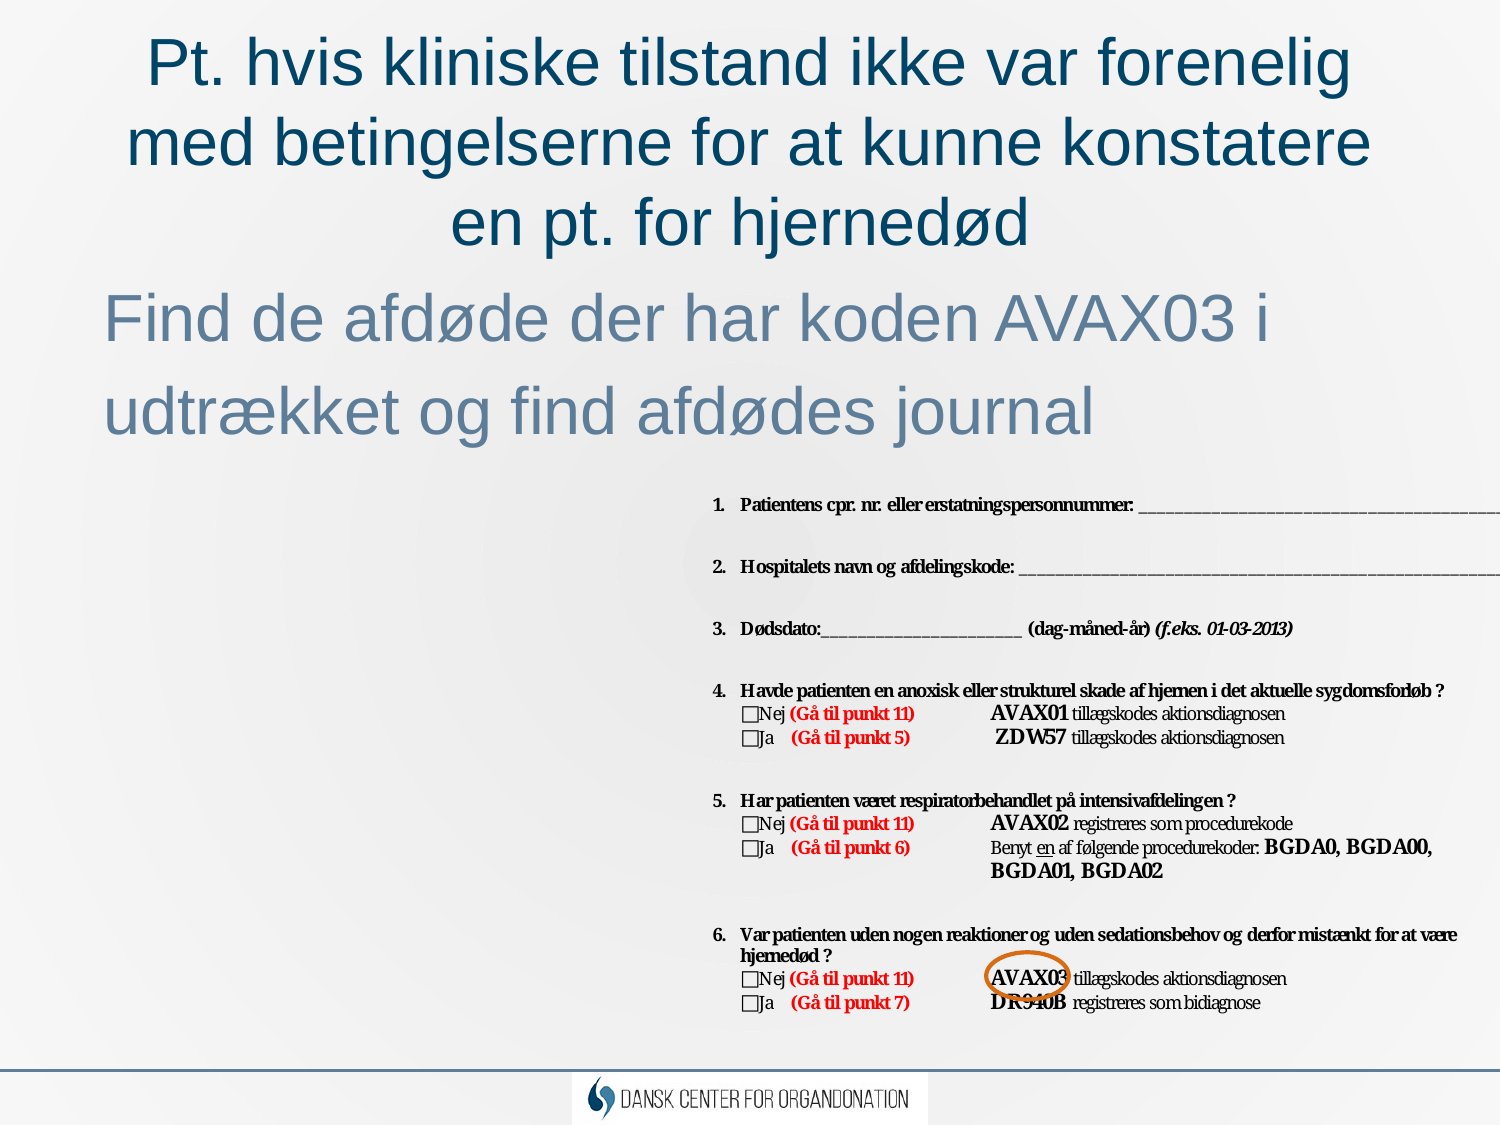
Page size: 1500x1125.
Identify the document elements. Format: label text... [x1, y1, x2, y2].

picture [690, 453, 1500, 1038]
picture [572, 1072, 928, 1125]
list Find de afdøde der har koden AVAX03 i udtrækket og find afdødes journal [88, 267, 1439, 1037]
title Pt. hvis kliniske tilstand ikke var forenelig med betingelserne for at kunne konstatere en pt. for hjernedød [75, 45, 1425, 233]
